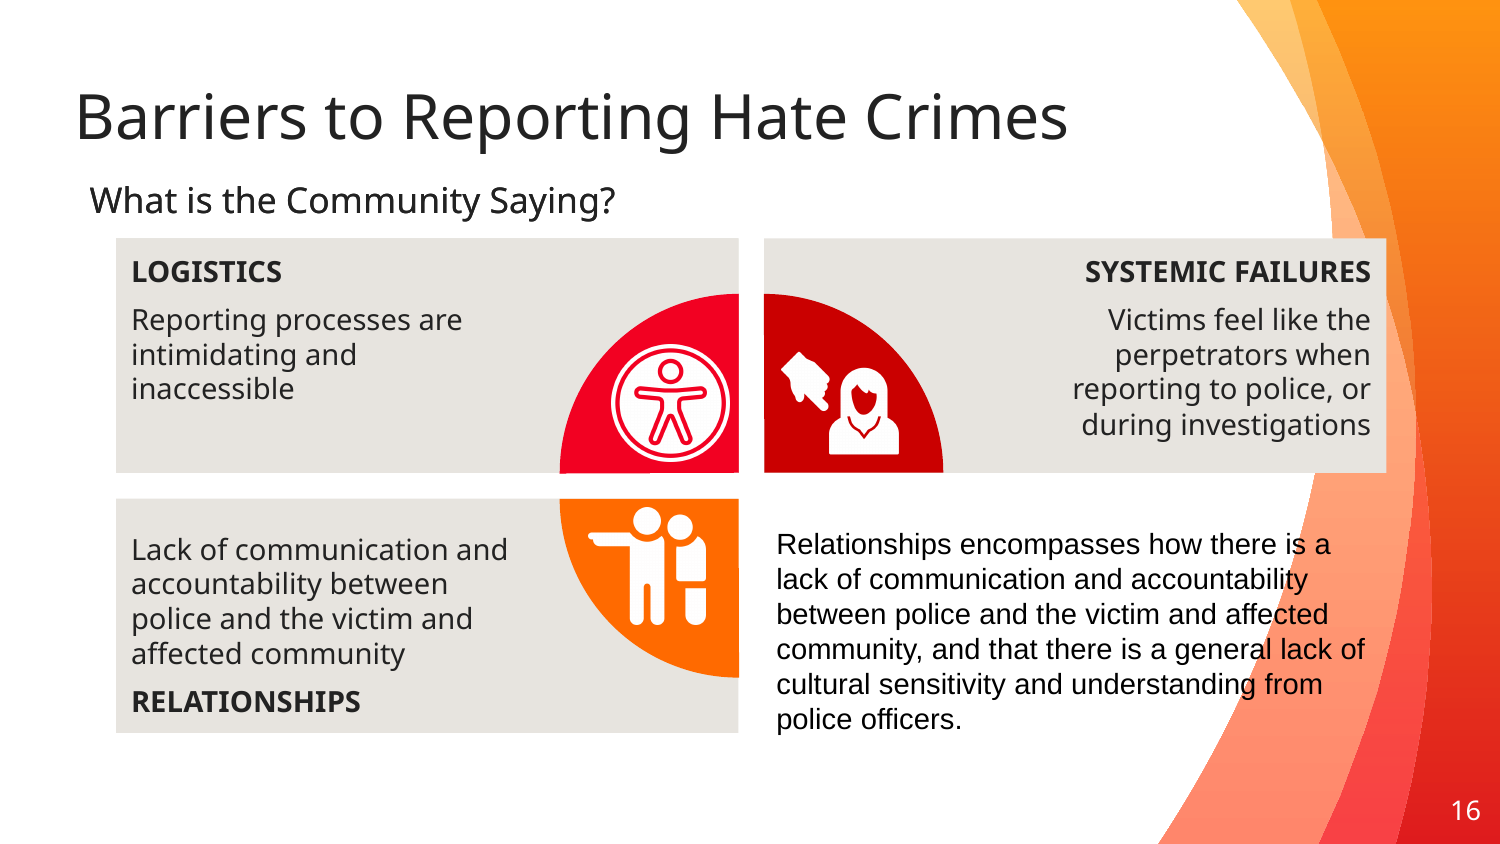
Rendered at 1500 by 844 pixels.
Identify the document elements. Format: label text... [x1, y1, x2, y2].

text_box [559, 293, 739, 474]
text_box [763, 293, 944, 473]
picture [611, 343, 730, 462]
text_box What is the Community Saying? [74, 163, 1160, 236]
text_box SYSTEMIC FAILURES Victims feel like the perpetrators when reporting to police, or during investigations [764, 238, 1387, 473]
text_box Relationships encompasses how there is a lack of communication and accountability between police and the victim and affected community, and that there is a general lack of cultural sensitivity and understanding from police officers. [761, 482, 1382, 778]
title Barriers to Reporting Hate Crimes [74, 53, 1220, 176]
text_box [559, 498, 740, 678]
picture [588, 507, 706, 626]
slide_number 16 [1391, 779, 1482, 844]
picture [780, 343, 899, 462]
text_box LOGISTICS Reporting processes are intimidating and inaccessible [116, 238, 739, 473]
text_box Lack of communication and accountability between police and the victim and affected community RELATIONSHIPS [116, 498, 739, 733]
